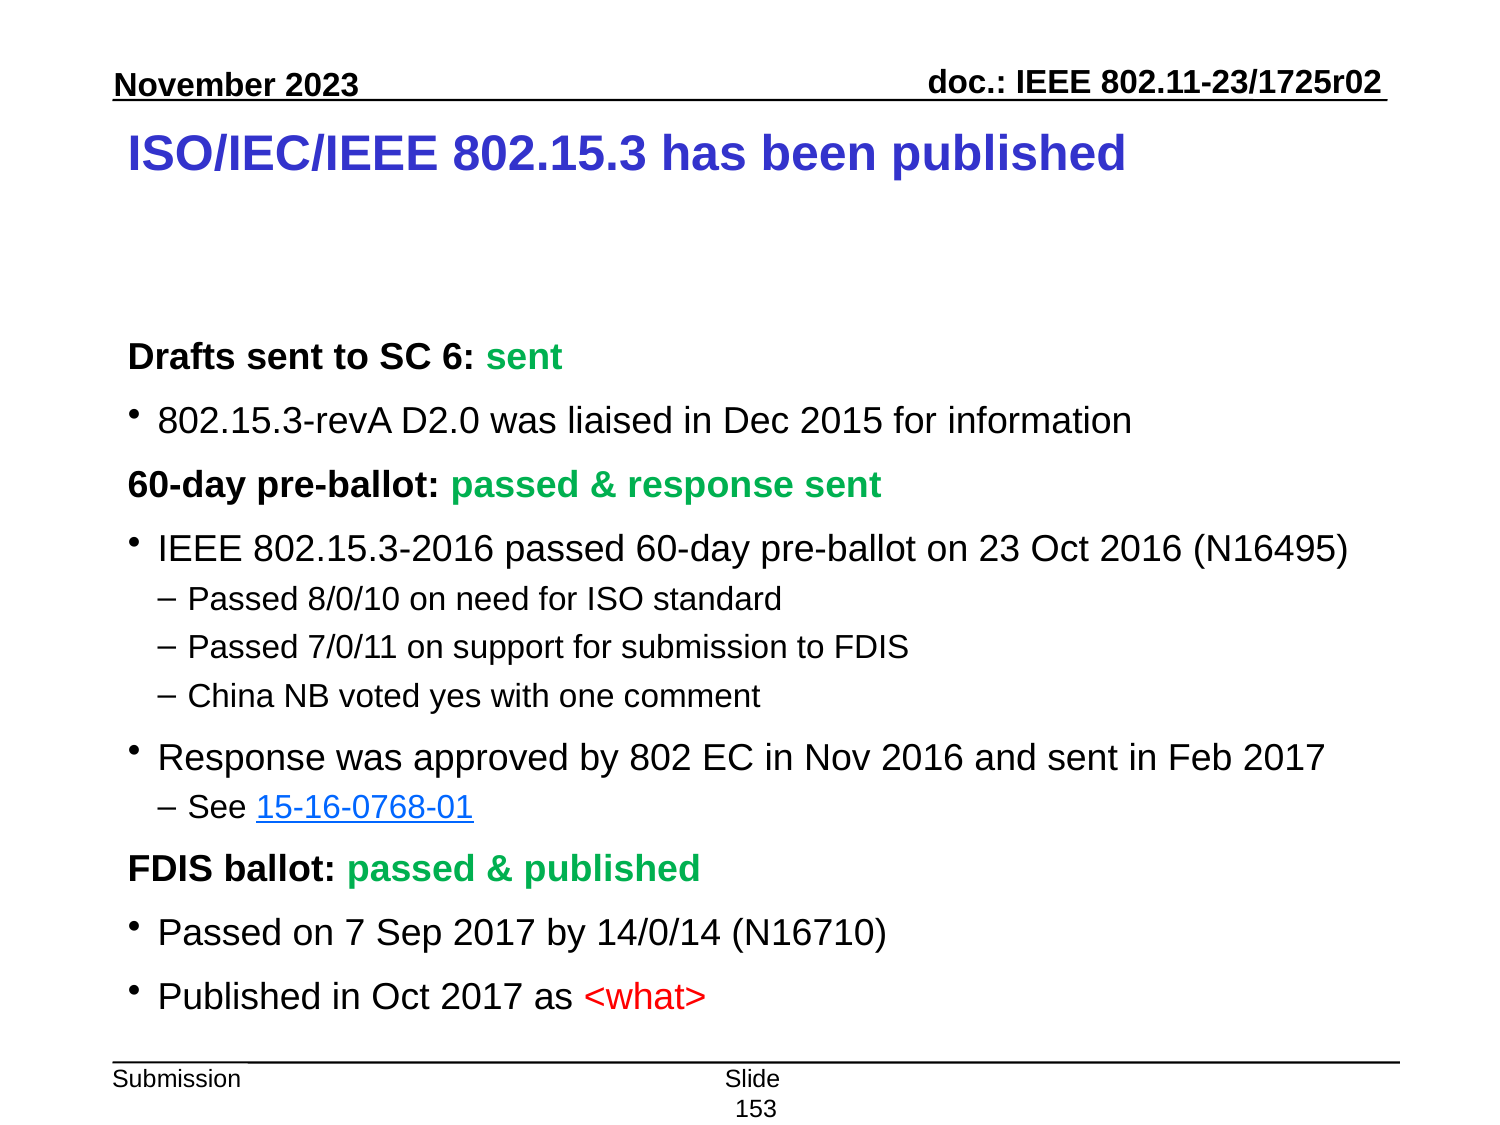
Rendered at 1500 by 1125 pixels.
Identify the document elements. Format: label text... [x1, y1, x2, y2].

title ISO/IEC/IEEE 802.15.3 has been published [112, 112, 1388, 288]
list Drafts sent to SC 6: sent 802.15.3-revA D2.0 was liaised in Dec 2015 for information 60-day pre-ballot: passed & response sent IEEE 802.15.3-2016 passed 60-day pre-ballot on 23 Oct 2016 (N16495) Passed 8/0/10 on need for ISO standard Passed 7/0/11 on support for submission to FDIS China NB voted yes with one comment Response was approved by 802 EC in Nov 2016 and sent in Feb 2017 See 15-16-0768-01 FDIS ballot: passed & published Passed on 7 Sep 2017 by 14/0/14 (N16710) Published in Oct 2017 as <what> [112, 324, 1388, 1000]
slide_number Slide 153 [709, 1061, 803, 1093]
